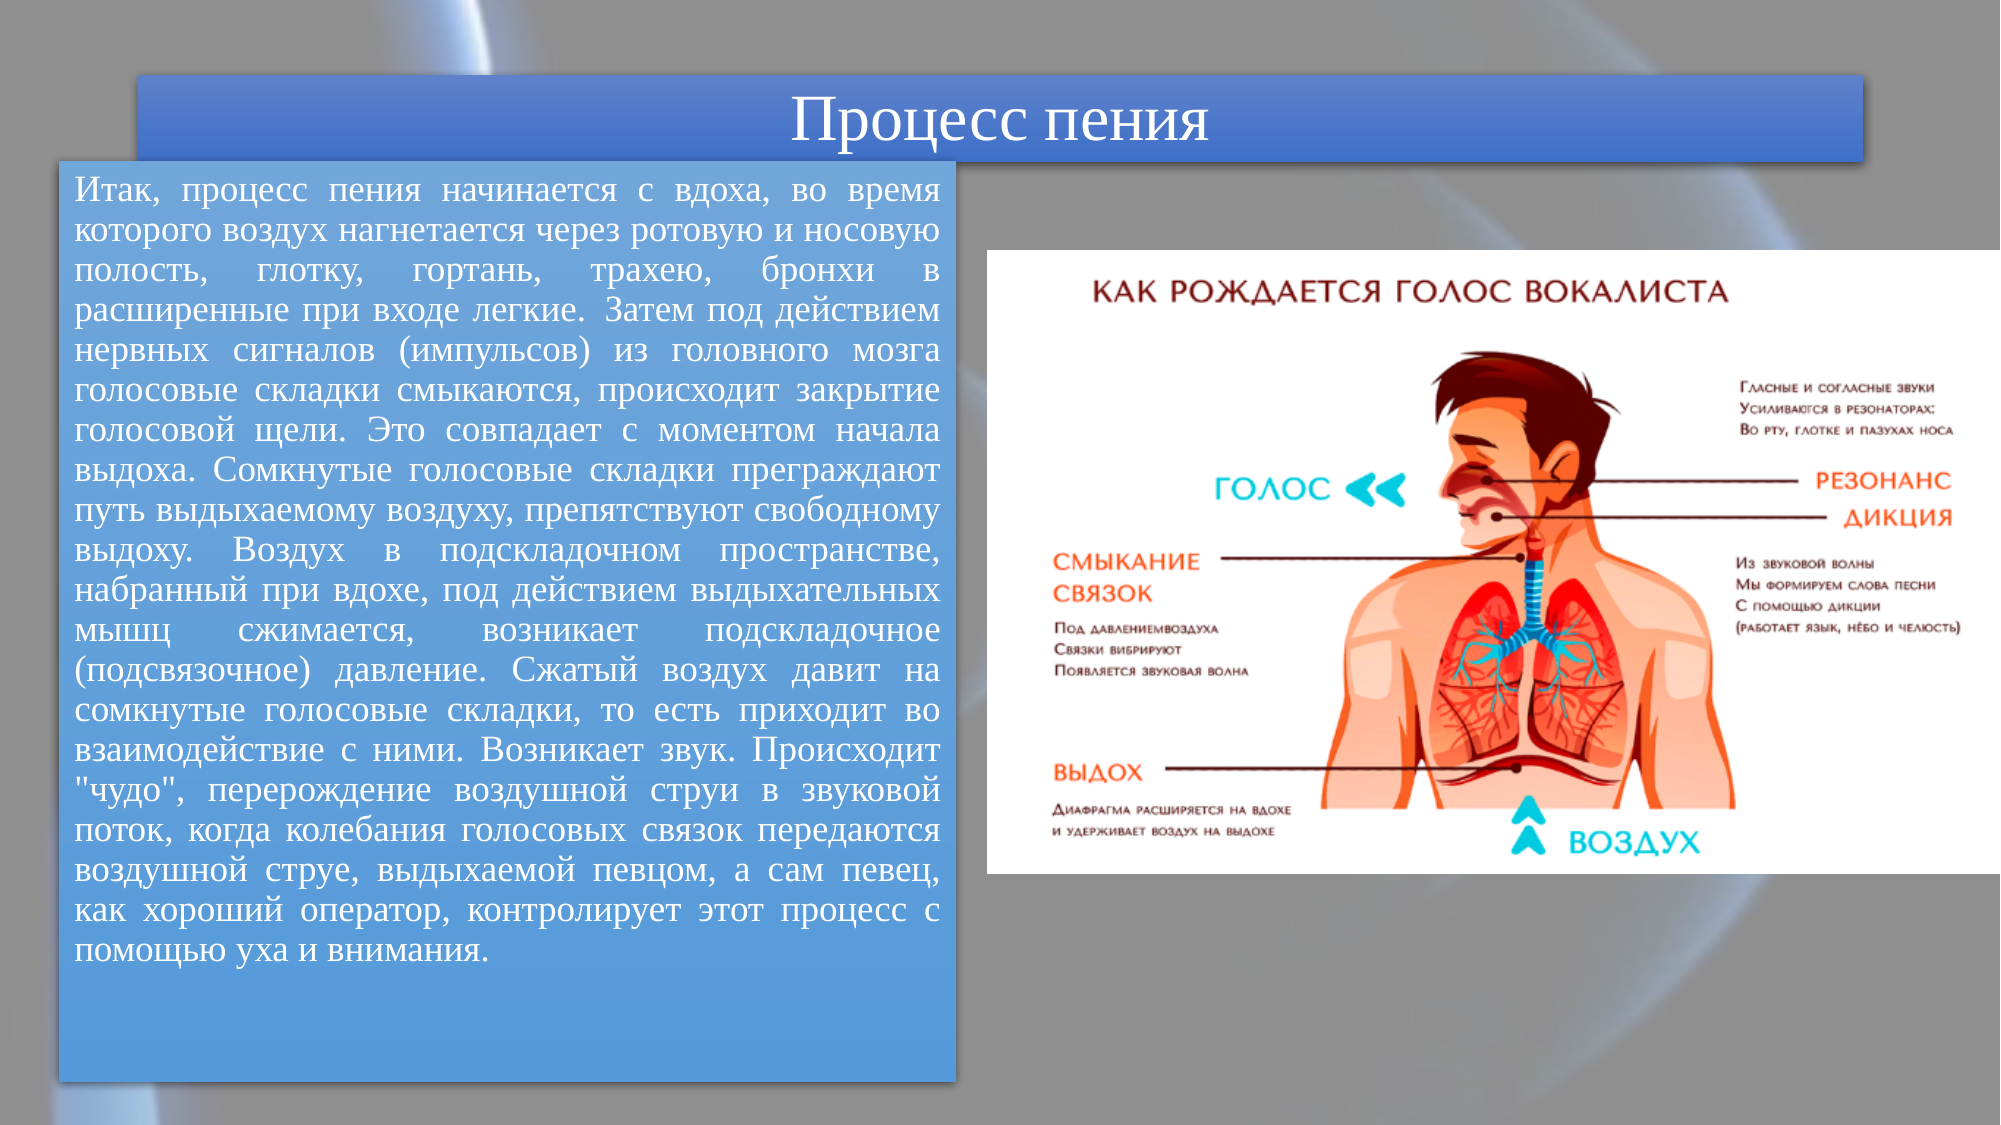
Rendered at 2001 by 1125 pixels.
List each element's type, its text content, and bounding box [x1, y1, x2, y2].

title Процесс пения [137, 75, 1863, 162]
picture [987, 161, 2000, 962]
list Итак, процесс пения начинается с вдоха, во время которого воздух нагнетается через ротовую и носовую полость, глотку, гортань, трахею, бронхи в расширенные при входе легкие. Затем под действием нервных сигналов (импульсов) из головного мозга голосовые складки смыкаются, происходит закрытие голосовой щели. Это совпадает с моментом начала выдоха. Сомкнутые голосовые складки преграждают путь выдыхаемому воздуху, препятствуют свободному выдоху. Воздух в подскладочном пространстве, набранный при вдохе, под действием выдыхательных мышц сжимается, возникает подскладочное (подсвязочное) давление. Сжатый воздух давит на сомкнутые голосовые складки, то есть приходит во взаимодействие с ними. Возникает звук. Происходит "чудо", перерождение воздушной струи в звуковой поток, когда колебания голосовых связок передаются воздушной струе, выдыхаемой певцом, а сам певец, как хороший оператор, контролирует этот процесс с помощью уха и внимания. [59, 161, 957, 1082]
